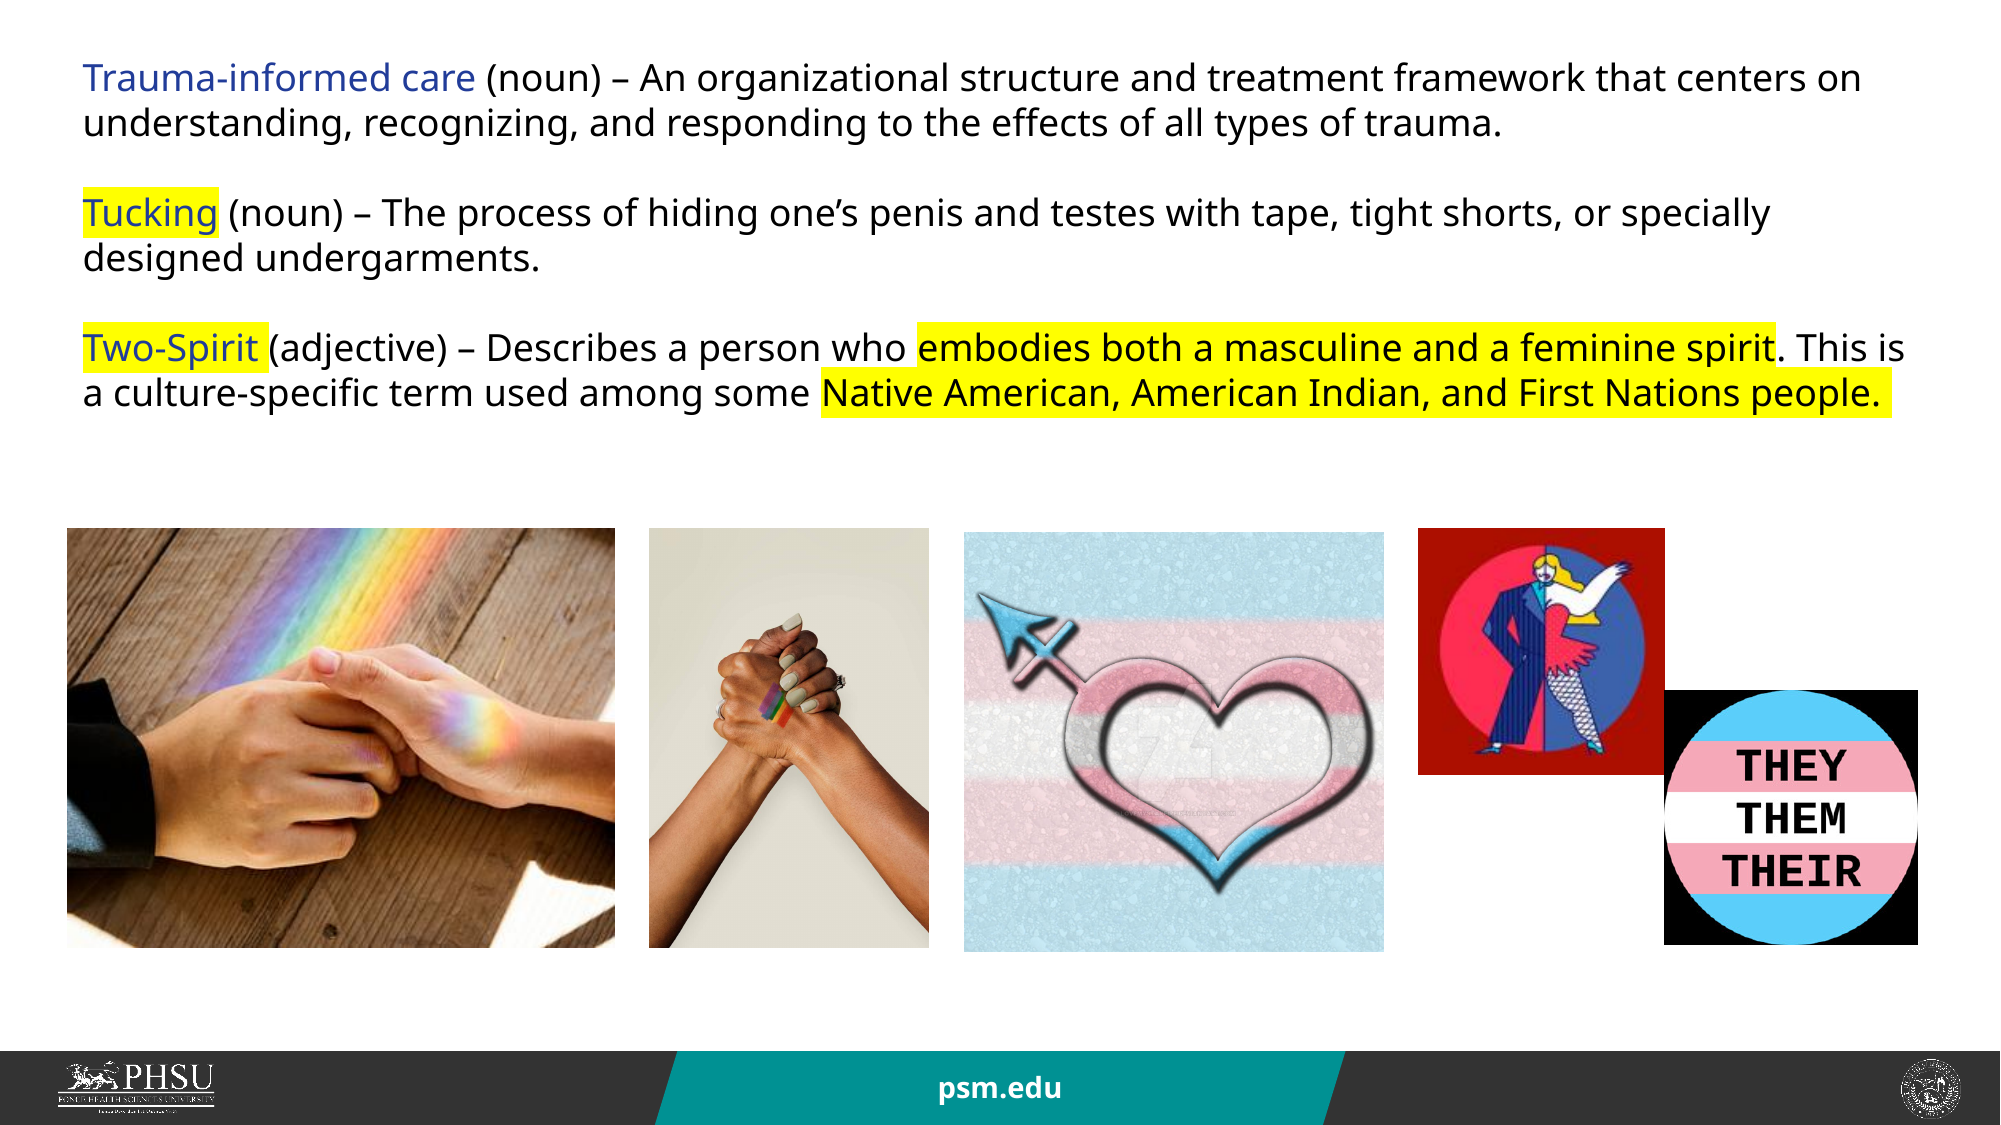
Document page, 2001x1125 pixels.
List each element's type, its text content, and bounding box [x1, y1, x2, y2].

picture [67, 528, 615, 948]
text_box Trauma-informed care (noun) – An organizational structure and treatment framework that centers on understanding, recognizing, and responding to the effects of all types of trauma. Tucking (noun) – The process of hiding one’s penis and testes with tape, tight shorts, or specially designed undergarments. Two-Spirit (adjective) – Describes a person who embodies both a masculine and a feminine spirit. This is a culture-specific term used among some Native American, American Indian, and First Nations people. [67, 46, 1926, 512]
picture [649, 528, 929, 948]
picture [58, 1058, 215, 1114]
picture [964, 532, 1384, 952]
picture [1901, 1059, 1961, 1119]
picture [1418, 528, 1919, 945]
